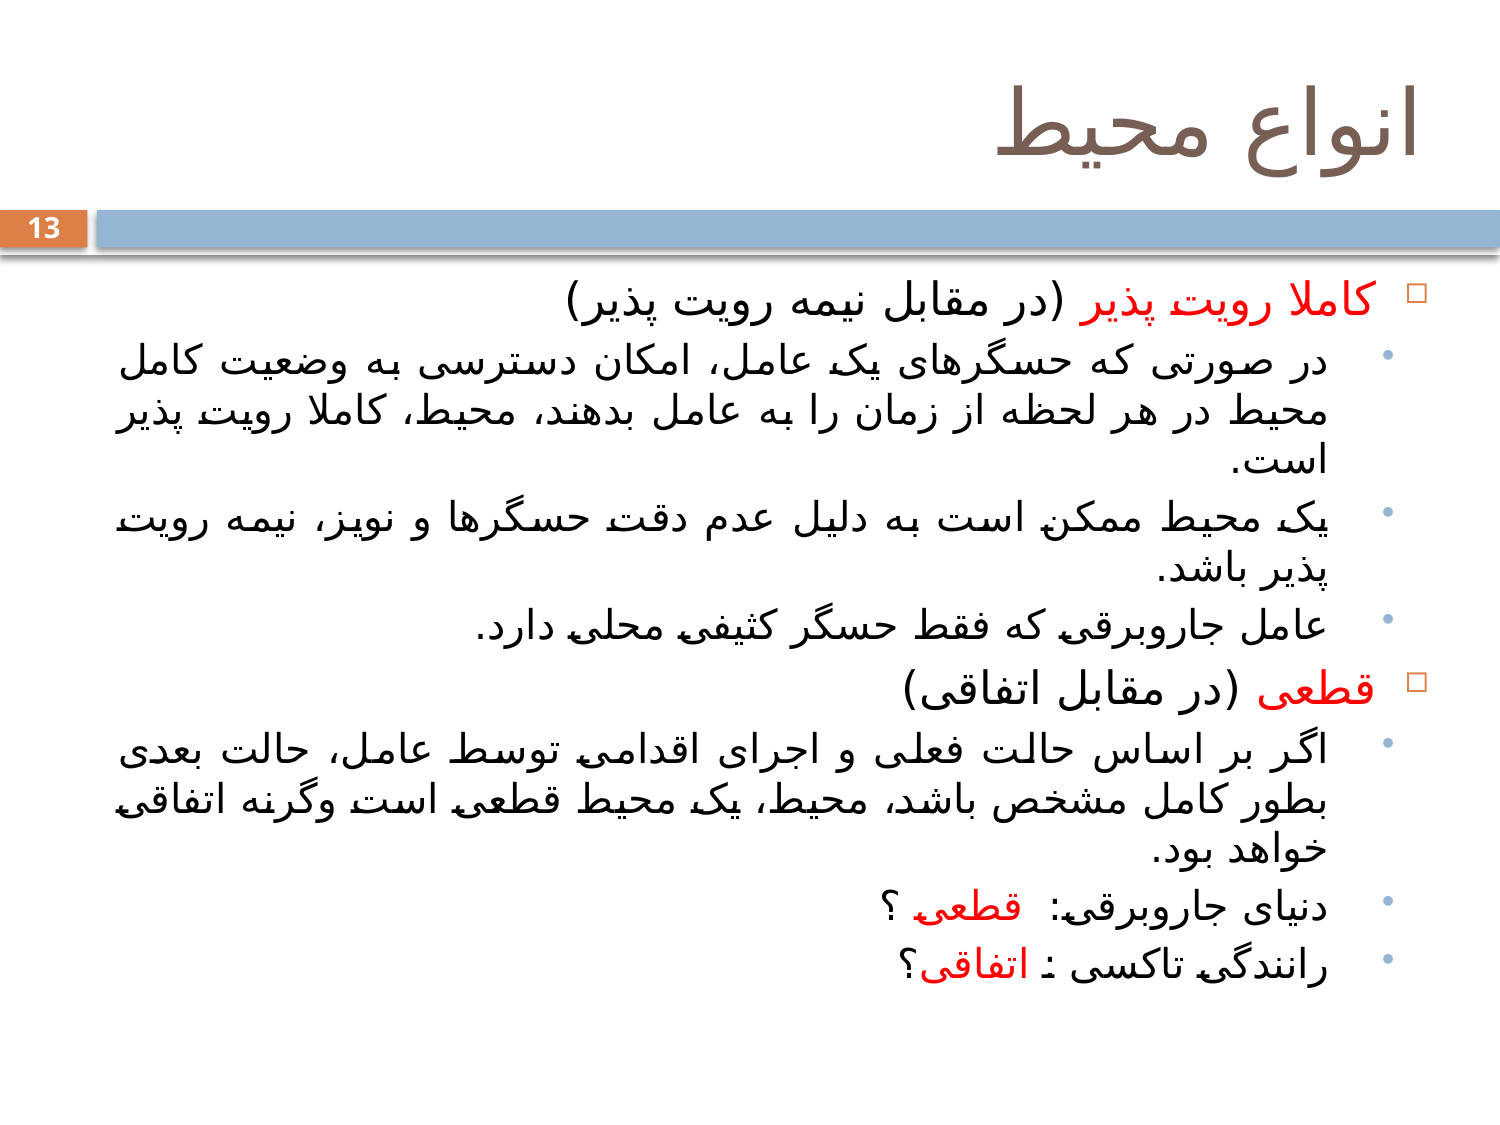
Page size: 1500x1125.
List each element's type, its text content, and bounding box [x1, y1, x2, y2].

slide_number 13 [0, 208, 88, 249]
title انواع محیط [100, 37, 1438, 200]
list کاملا رویت پذیر (در مقابل نیمه رویت پذیر) در صورتی که حسگرهای یک عامل، امکان دسترسی به وضعیت کامل محیط در هر لحظه از زمان را به عامل بدهند، محیط، کاملا رویت پذیر است. یک محیط ممکن است به دلیل عدم دقت حسگرها و نویز، نیمه رویت پذیر باشد. عامل جاروبرقی که فقط حسگر کثیفی محلی دارد. قطعی (در مقابل اتفاقی) اگر بر اساس حالت فعلی و اجرای اقدامی توسط عامل، حالت بعدی بطور کامل مشخص باشد، محیط، یک محیط قطعی است وگرنه اتفاقی خواهد بود. دنیای جاروبرقی: قطعی ؟ رانندگی تاکسی : اتفاقی؟ [100, 262, 1438, 1000]
